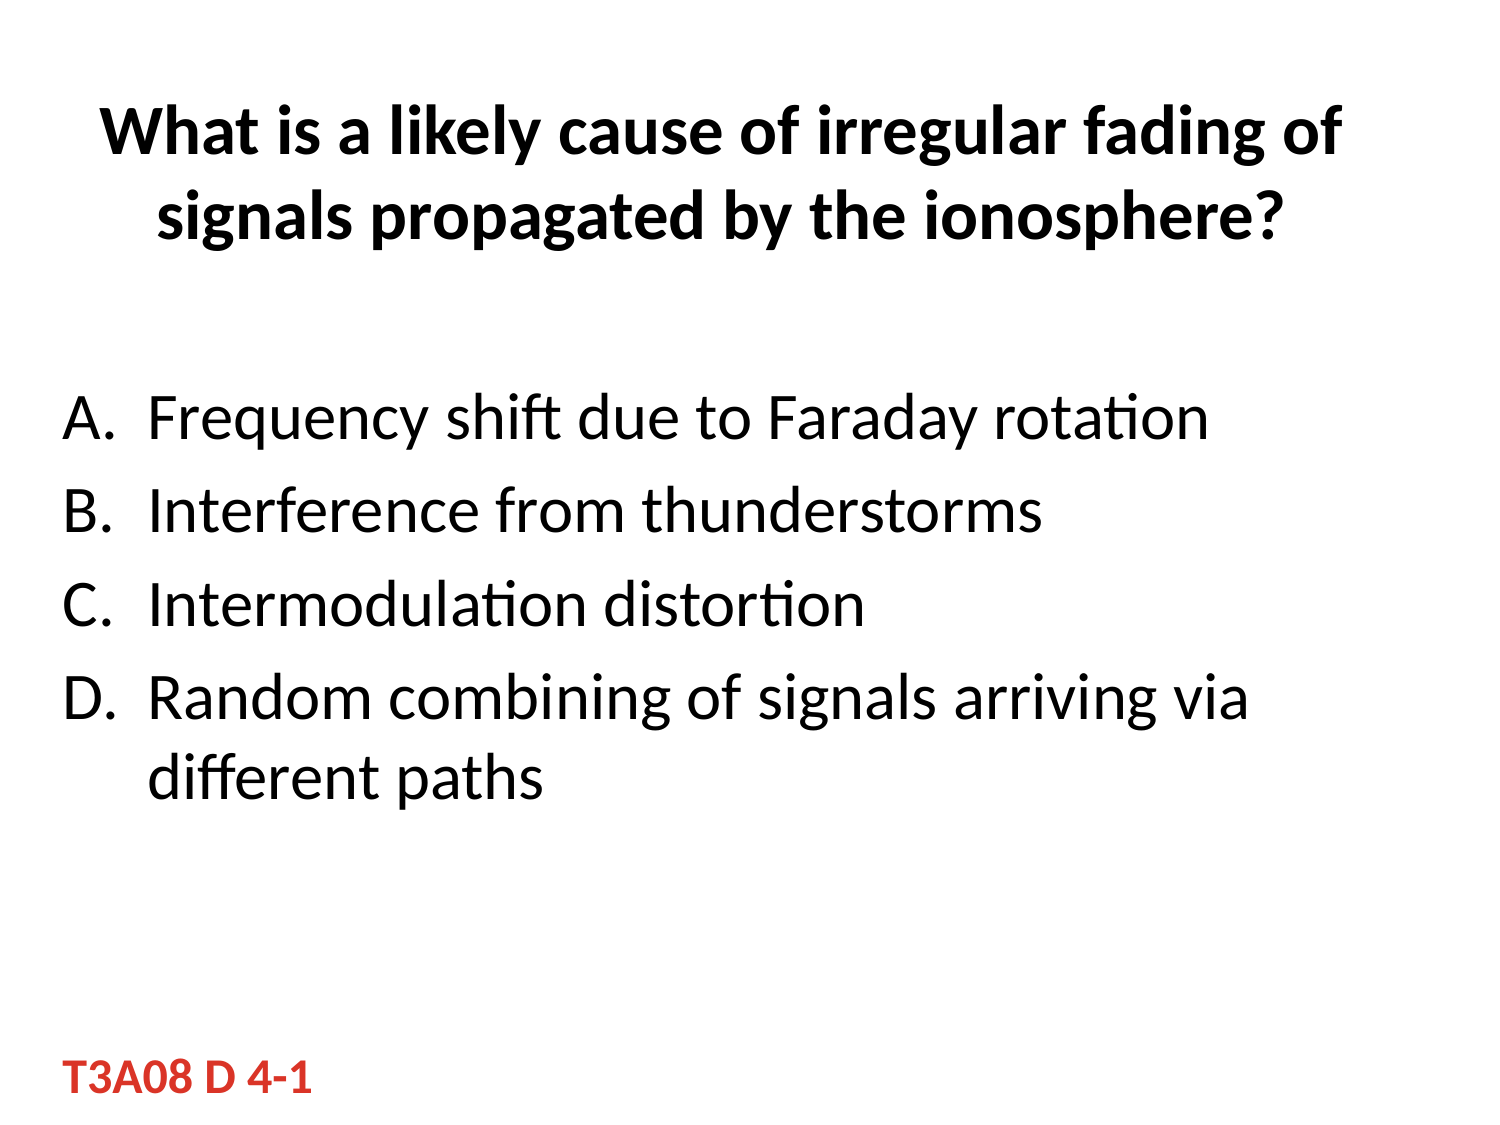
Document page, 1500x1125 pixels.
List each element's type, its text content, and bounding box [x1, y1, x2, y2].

title What is a likely cause of irregular fading of signals propagated by the ionosphere? [47, 59, 1397, 278]
list Frequency shift due to Faraday rotation Interference from thunderstorms Intermodulation distortion Random combining of signals arriving via different paths [47, 365, 1397, 989]
text_box T3A08 D 4-1 [47, 1036, 691, 1112]
